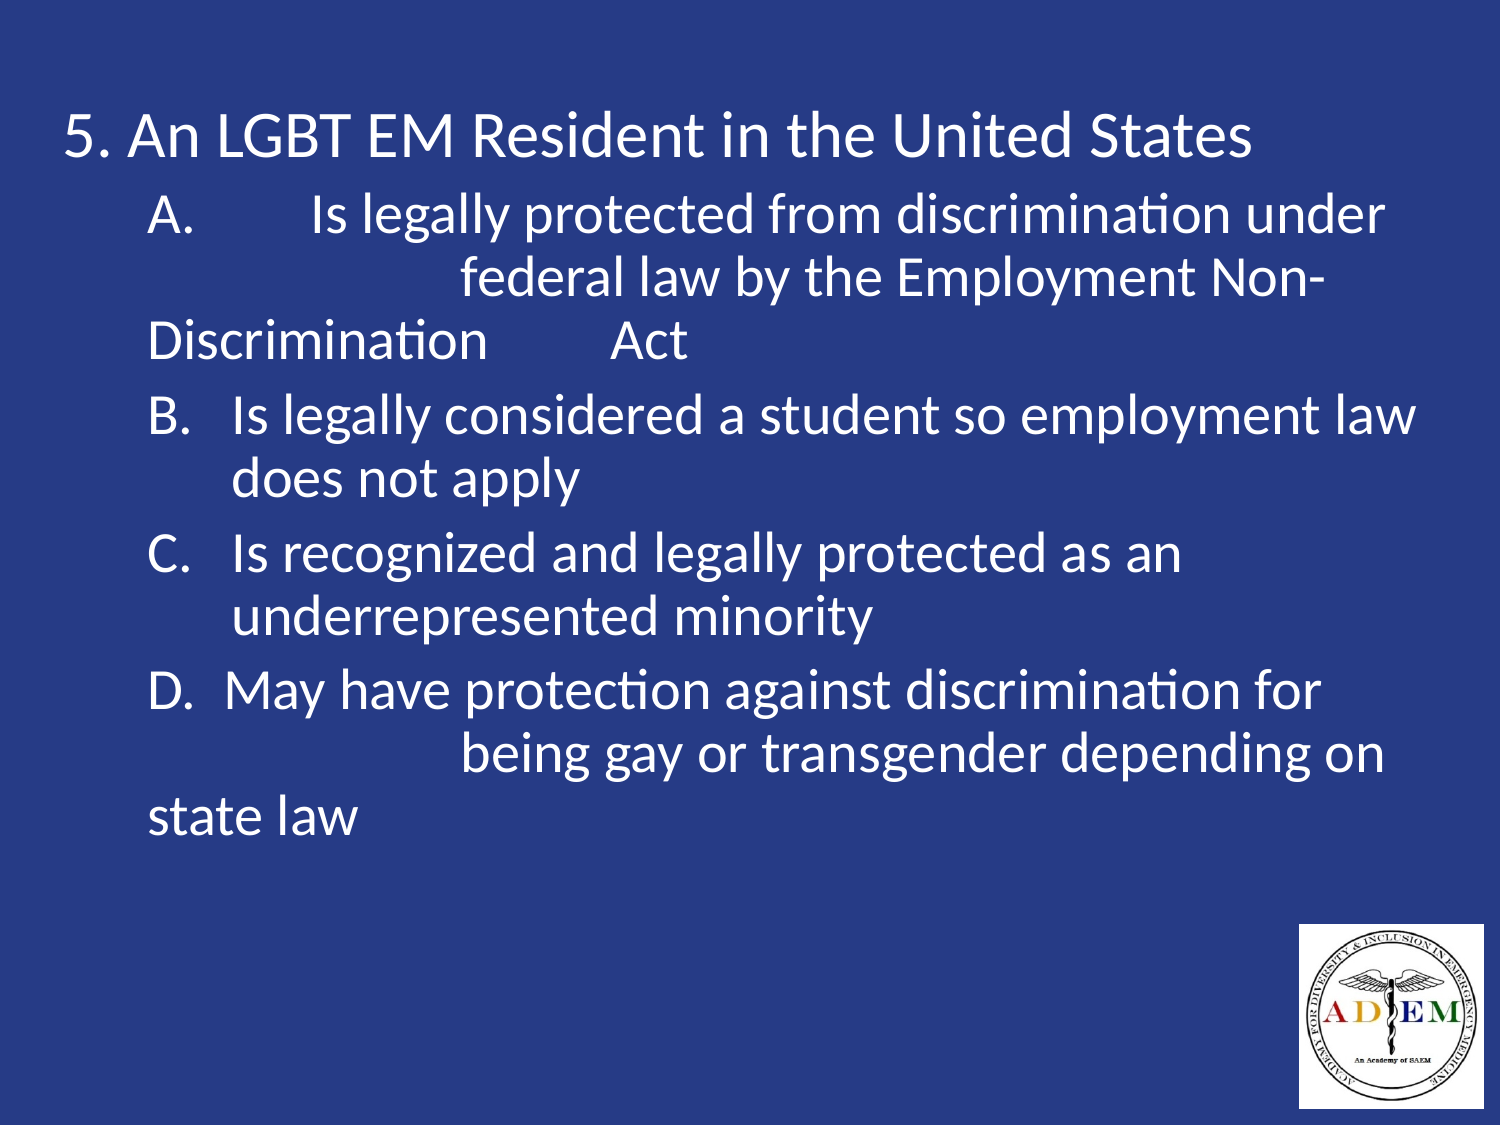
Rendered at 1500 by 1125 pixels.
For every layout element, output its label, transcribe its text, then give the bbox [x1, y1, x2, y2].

picture [1299, 924, 1484, 1109]
list 5. An LGBT EM Resident in the United States A. Is legally protected from discrimination under federal law by the Employment Non-Discrimination Act Is legally considered a student so employment law does not apply Is recognized and legally protected as an underrepresented minority D. May have protection against discrimination for being gay or transgender depending on state law [62, 99, 1438, 1037]
